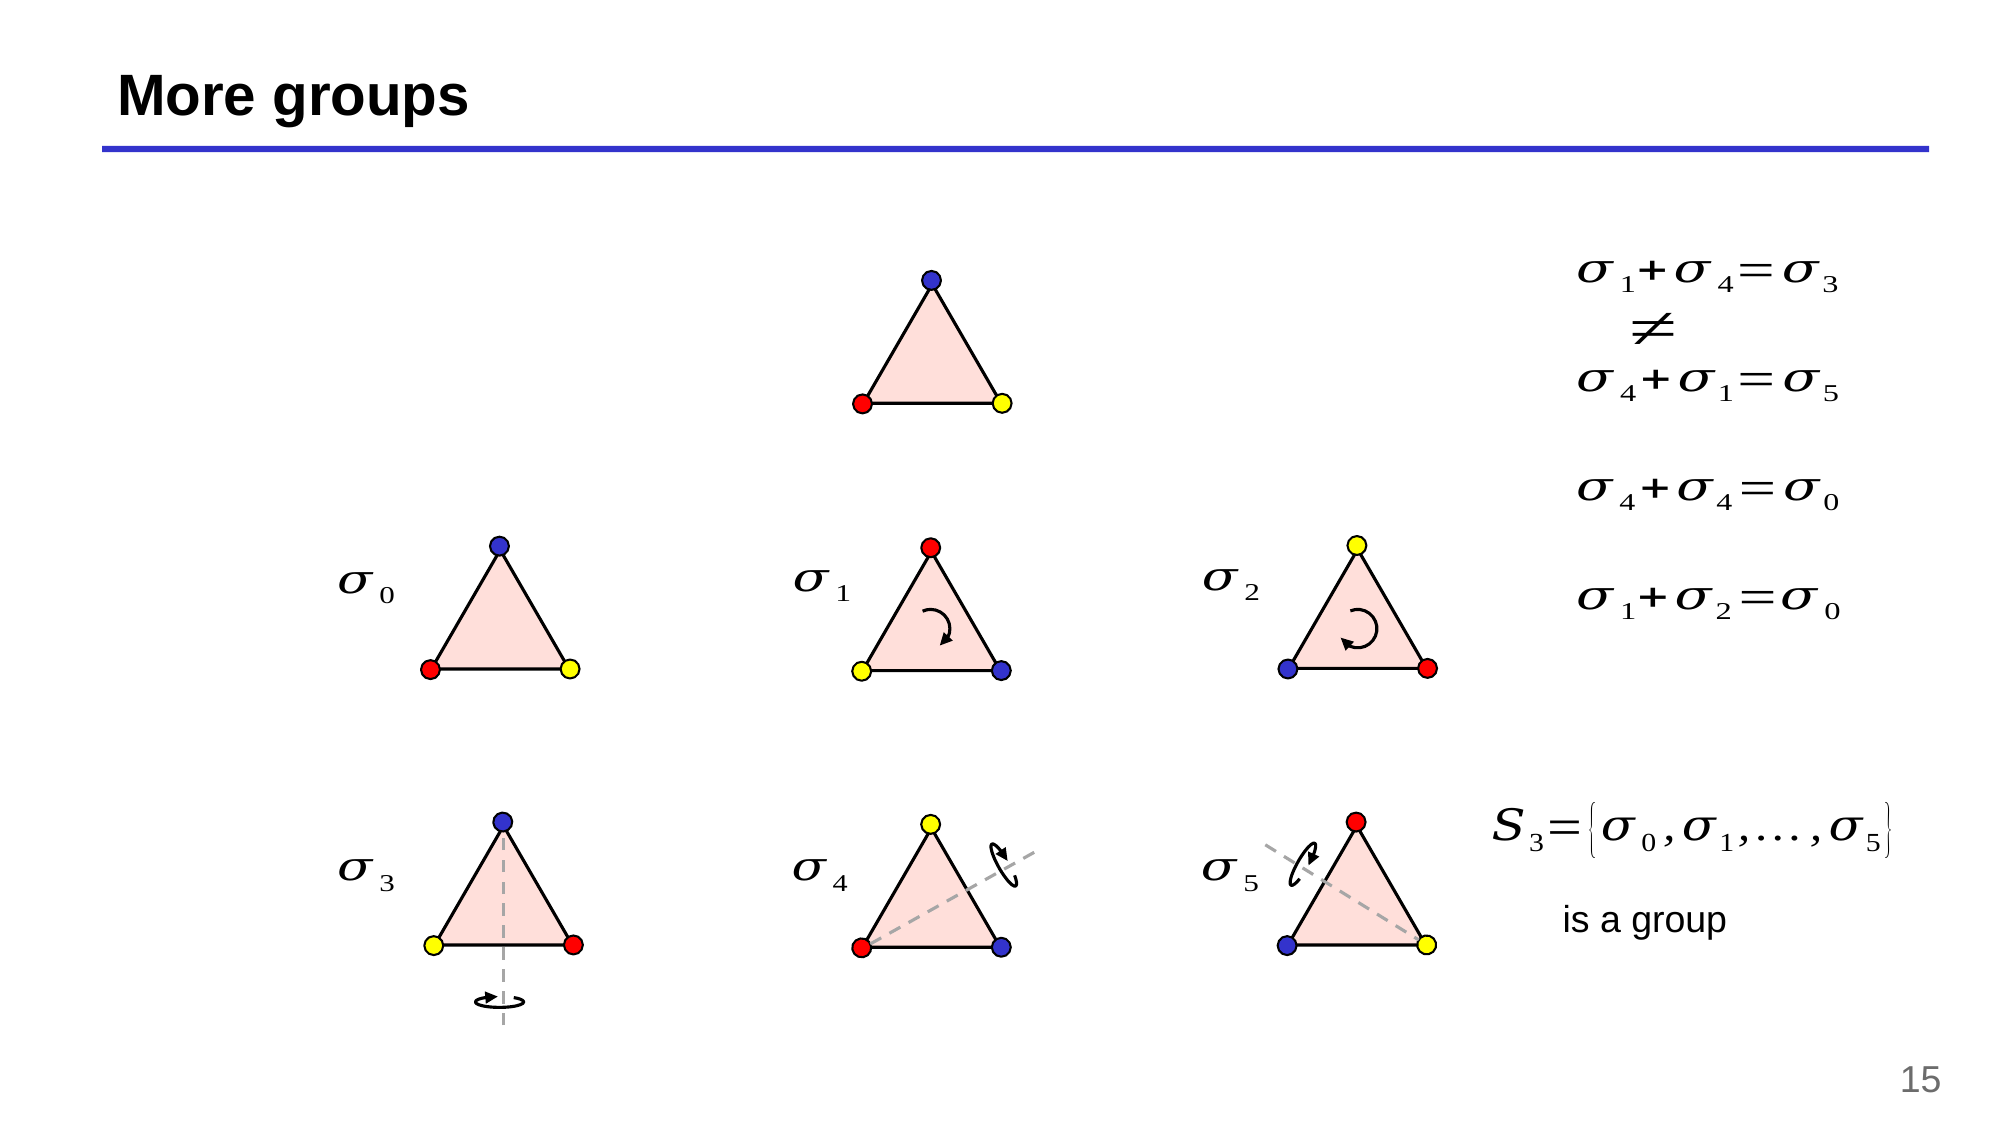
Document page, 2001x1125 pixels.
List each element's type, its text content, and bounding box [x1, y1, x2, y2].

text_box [851, 537, 1011, 681]
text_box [420, 536, 580, 680]
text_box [1278, 535, 1438, 679]
text_box [868, 289, 997, 404]
text_box [922, 270, 941, 290]
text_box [1264, 812, 1437, 956]
slide_number 15 [1539, 1047, 1957, 1101]
title More groups [102, 54, 1930, 130]
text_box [851, 814, 1036, 958]
text_box [853, 394, 873, 414]
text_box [424, 812, 584, 1026]
text_box [992, 393, 1012, 413]
